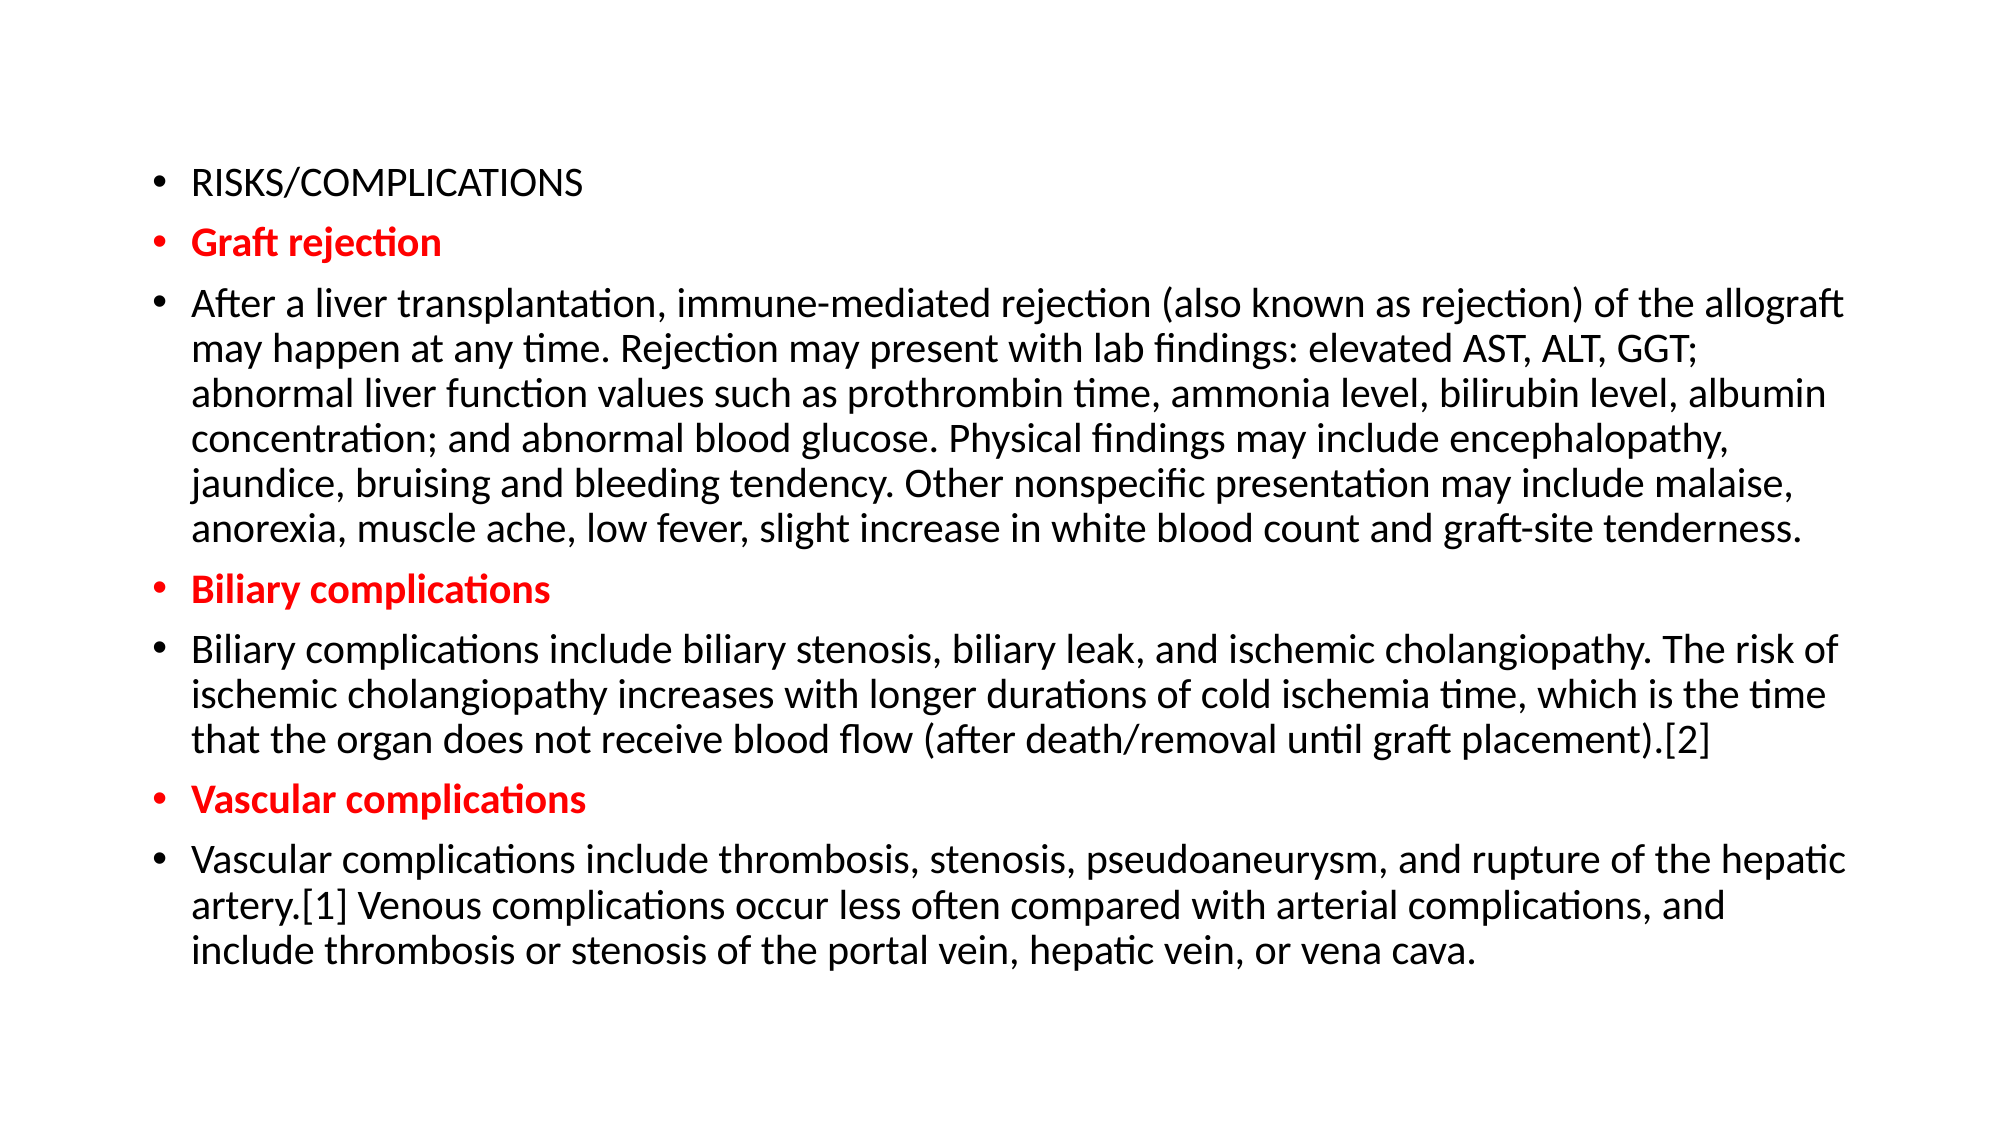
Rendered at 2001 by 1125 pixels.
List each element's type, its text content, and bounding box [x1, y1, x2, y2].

list RISKS/COMPLICATIONS Graft rejection After a liver transplantation, immune-mediated rejection (also known as rejection) of the allograft may happen at any time. Rejection may present with lab findings: elevated AST, ALT, GGT; abnormal liver function values such as prothrombin time, ammonia level, bilirubin level, albumin concentration; and abnormal blood glucose. Physical findings may include encephalopathy, jaundice, bruising and bleeding tendency. Other nonspecific presentation may include malaise, anorexia, muscle ache, low fever, slight increase in white blood count and graft-site tenderness. Biliary complications Biliary complications include biliary stenosis, biliary leak, and ischemic cholangiopathy. The risk of ischemic cholangiopathy increases with longer durations of cold ischemia time, which is the time that the organ does not receive blood flow (after death/removal until graft placement).[2] Vascular complications Vascular complications include thrombosis, stenosis, pseudoaneurysm, and rupture of the hepatic artery.[1] Venous complications occur less often compared with arterial complications, and include thrombosis or stenosis of the portal vein, hepatic vein, or vena cava. [137, 153, 1863, 1014]
